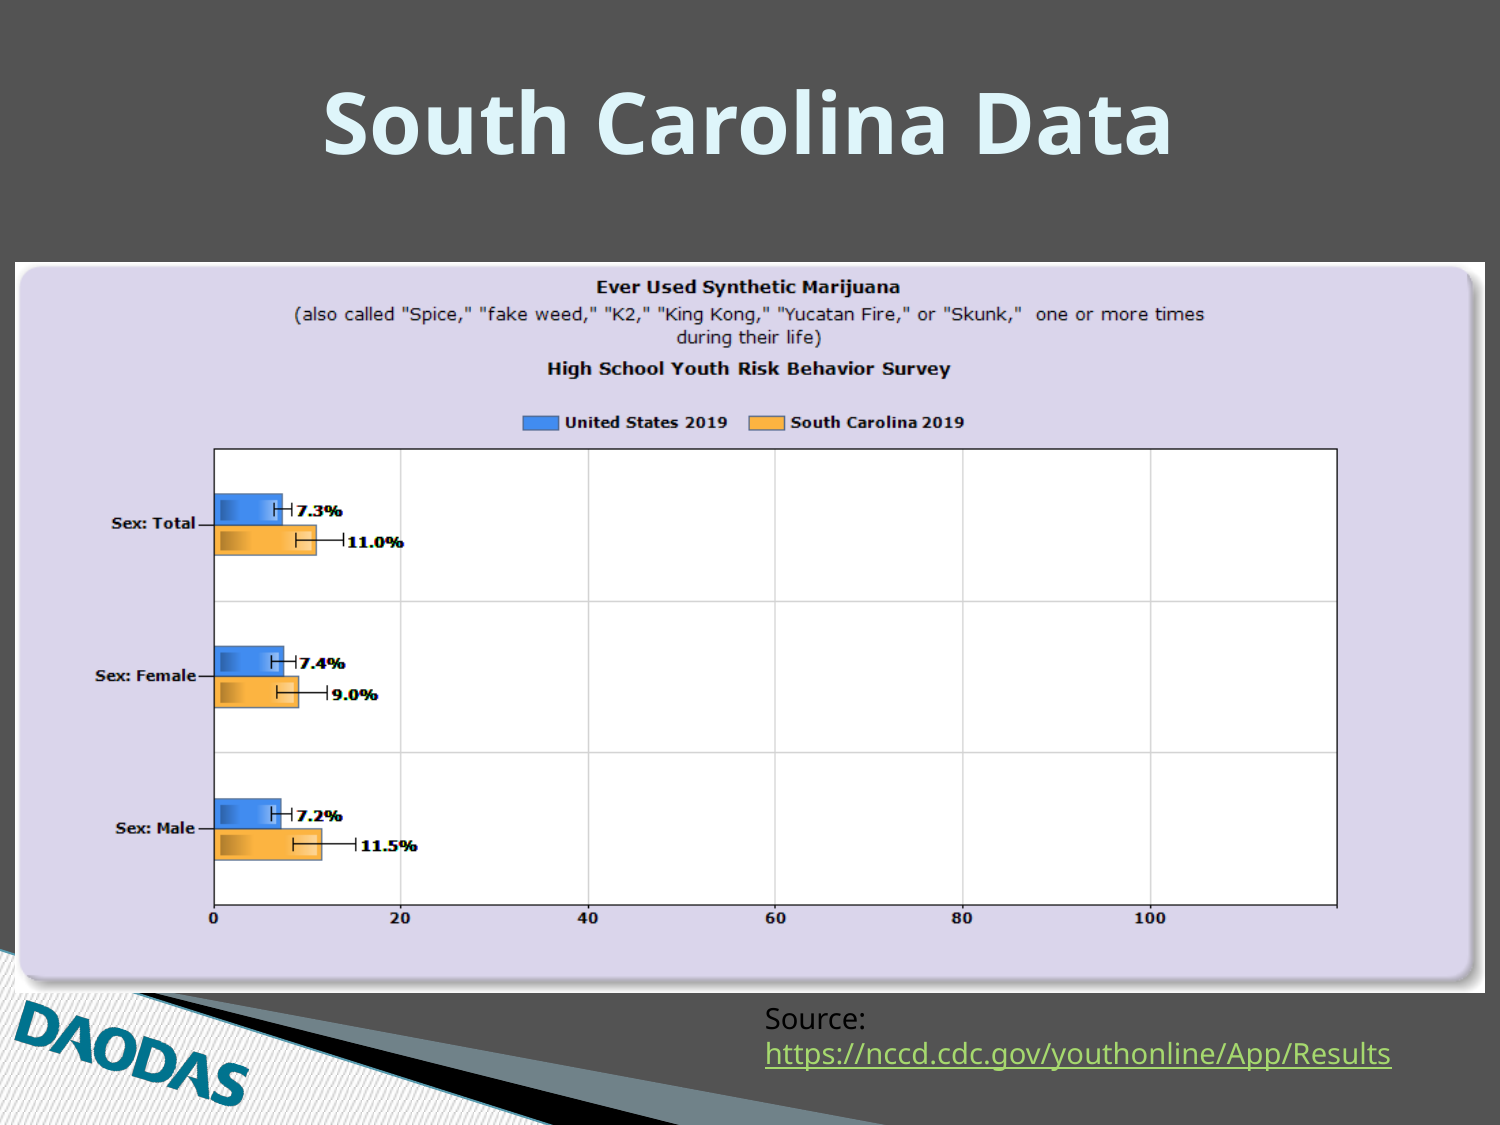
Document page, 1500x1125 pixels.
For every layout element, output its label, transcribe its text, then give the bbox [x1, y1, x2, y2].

picture [0, 262, 1485, 1125]
title South Carolina Data [74, 14, 1426, 226]
text_box Source: https://nccd.cdc.gov/youthonline/App/Results [749, 992, 1500, 1083]
